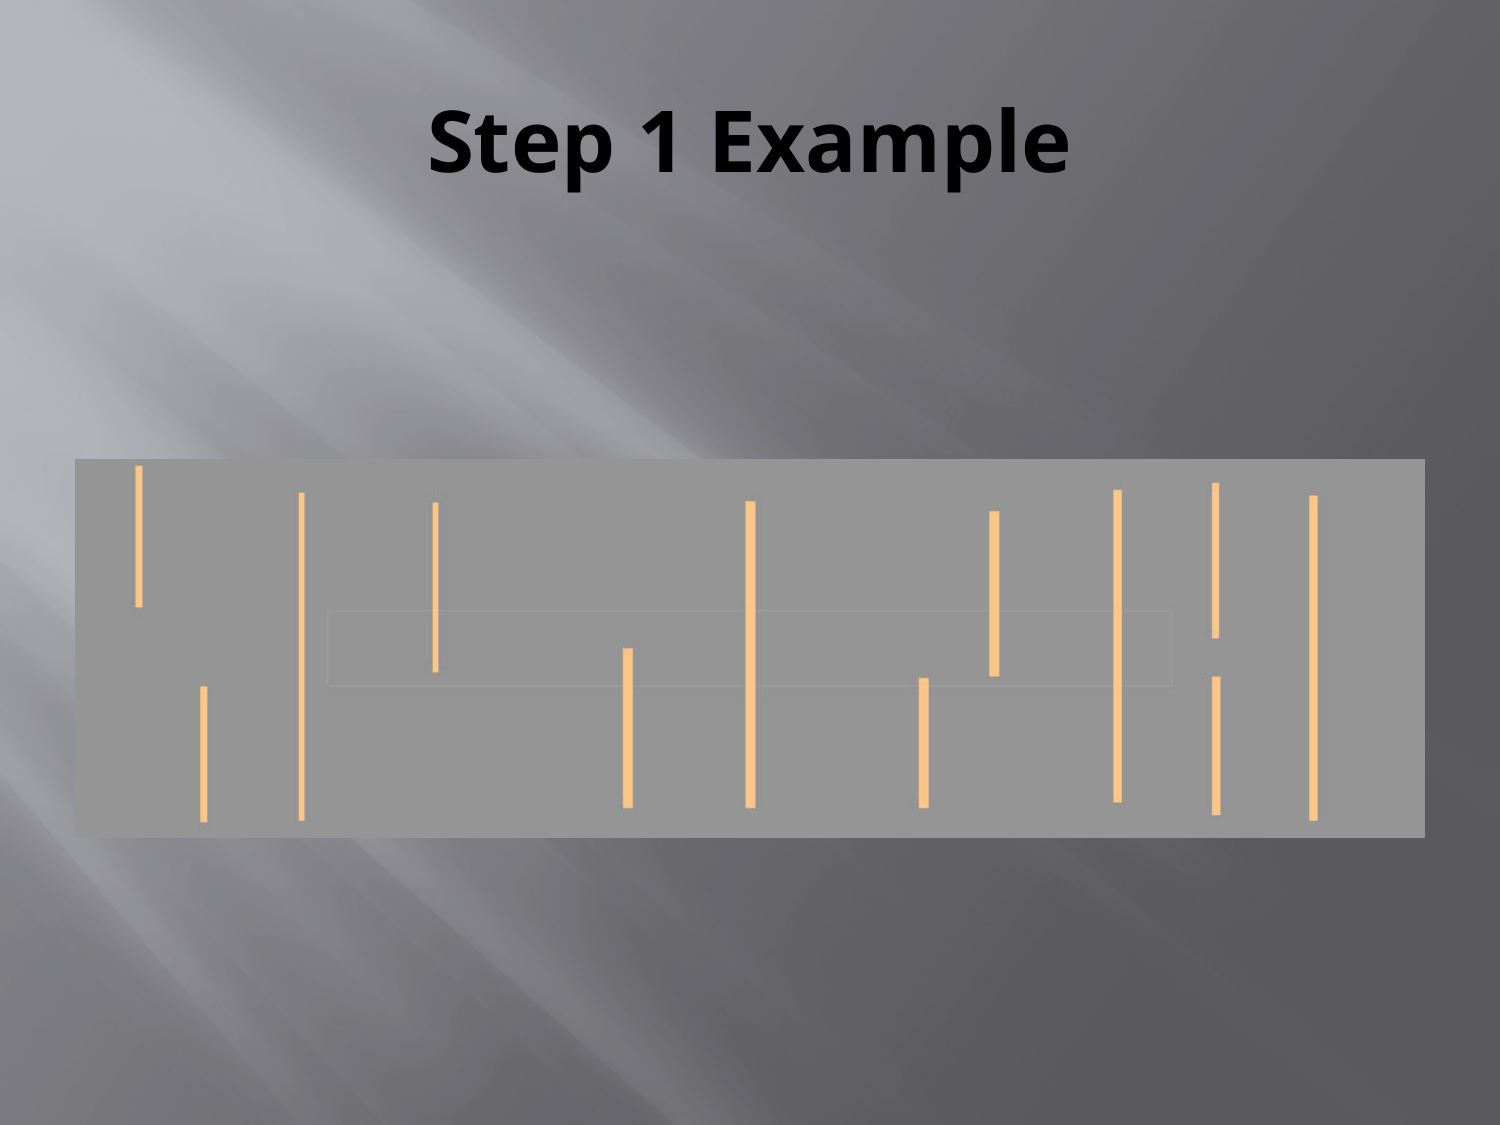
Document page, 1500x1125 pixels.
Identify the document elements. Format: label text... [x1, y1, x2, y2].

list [74, 459, 1426, 838]
title Step 1 Example [75, 45, 1425, 233]
